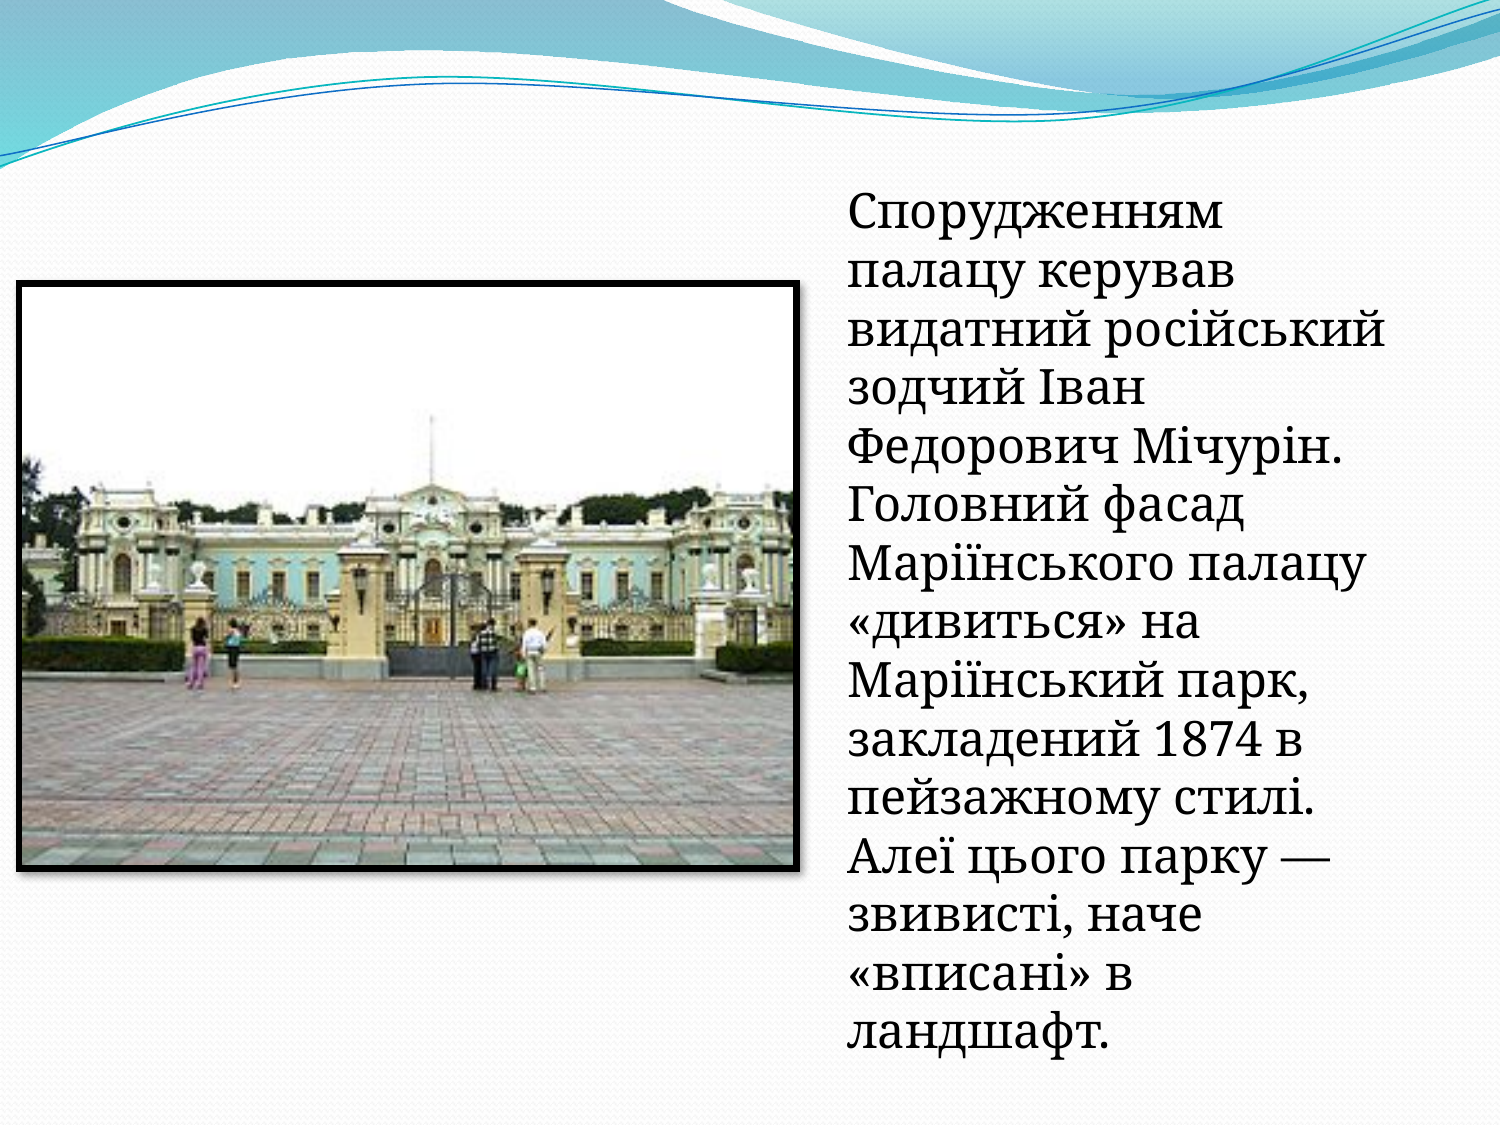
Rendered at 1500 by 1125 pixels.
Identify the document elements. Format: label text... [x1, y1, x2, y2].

list Спорудженням палацу керував видатний російський зодчий Іван Федорович Мічурін. Головний фасад Маріїнського палацу «дивиться» на Маріїнський парк, закладений 1874 в пейзажному стилі. Алеї цього парку — звивисті, наче «вписані» в ландшафт. [832, 172, 1425, 1071]
picture [21, 286, 794, 866]
